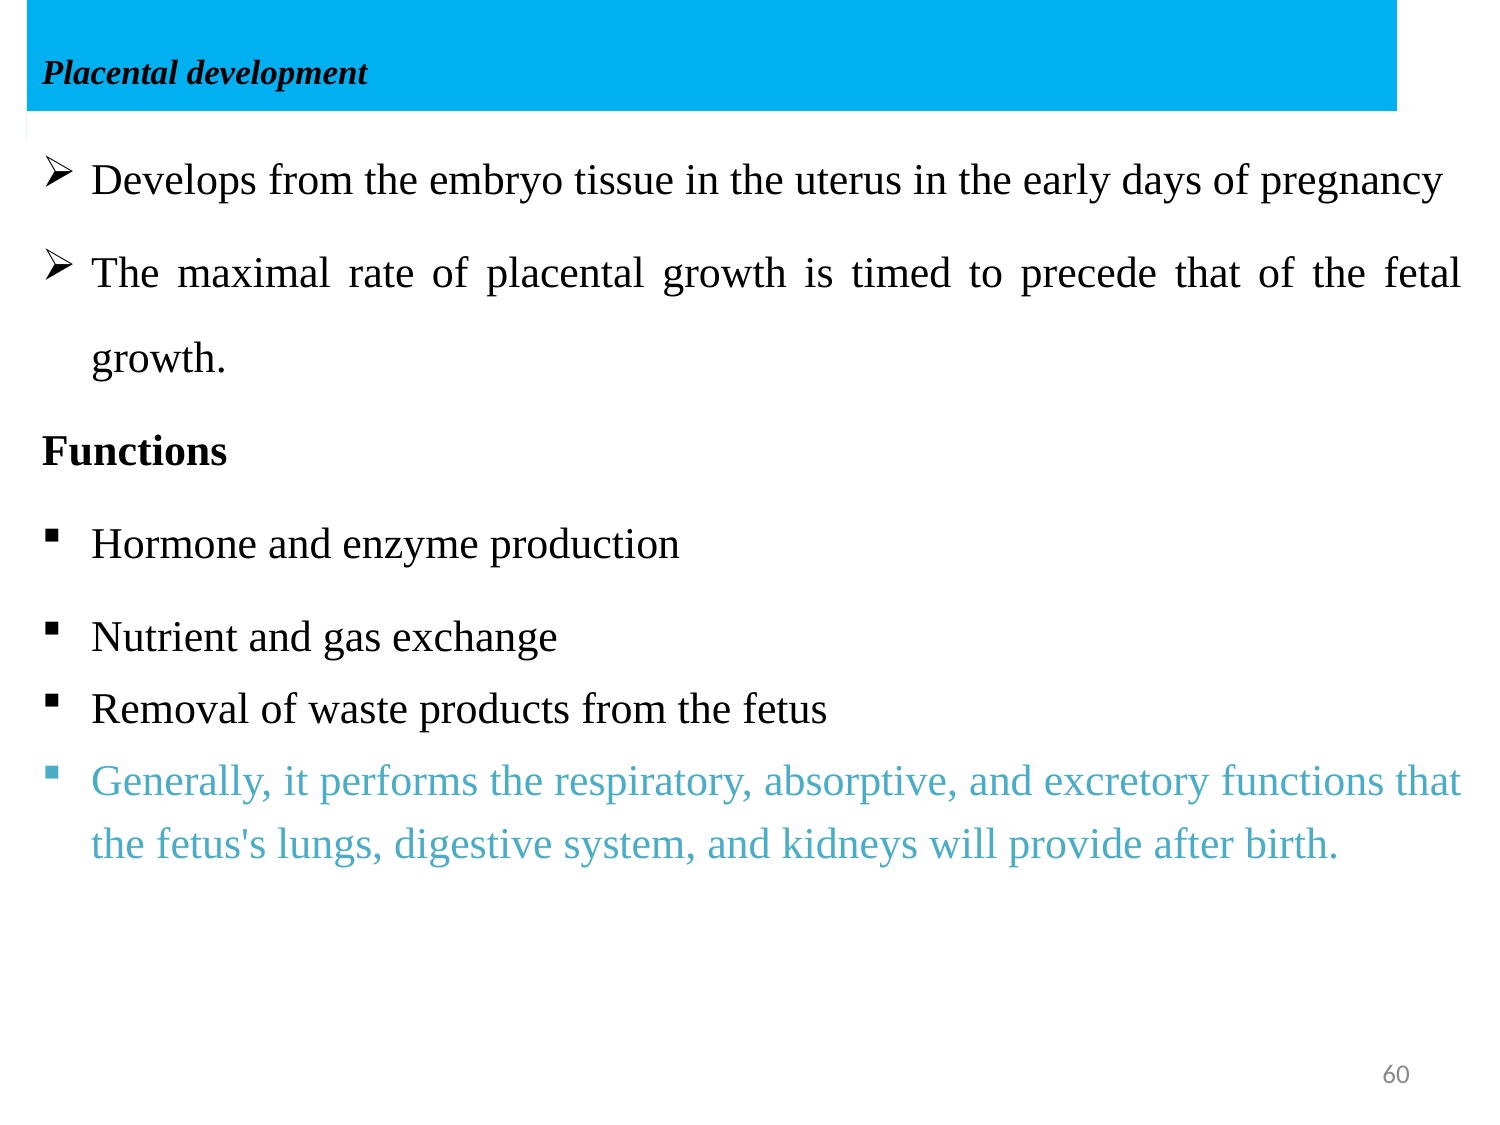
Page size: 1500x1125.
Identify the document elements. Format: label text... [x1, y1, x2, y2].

slide_number 60 [1074, 1042, 1425, 1103]
list Develops from the embryo tissue in the uterus in the early days of pregnancy The maximal rate of placental growth is timed to precede that of the fetal growth. Functions Hormone and enzyme production Nutrient and gas exchange Removal of waste products from the fetus Generally, it performs the respiratory, absorptive, and excretory functions that the fetus's lungs, digestive system, and kidneys will provide after birth. [26, 111, 1480, 1043]
title Placental development [26, 0, 1397, 111]
